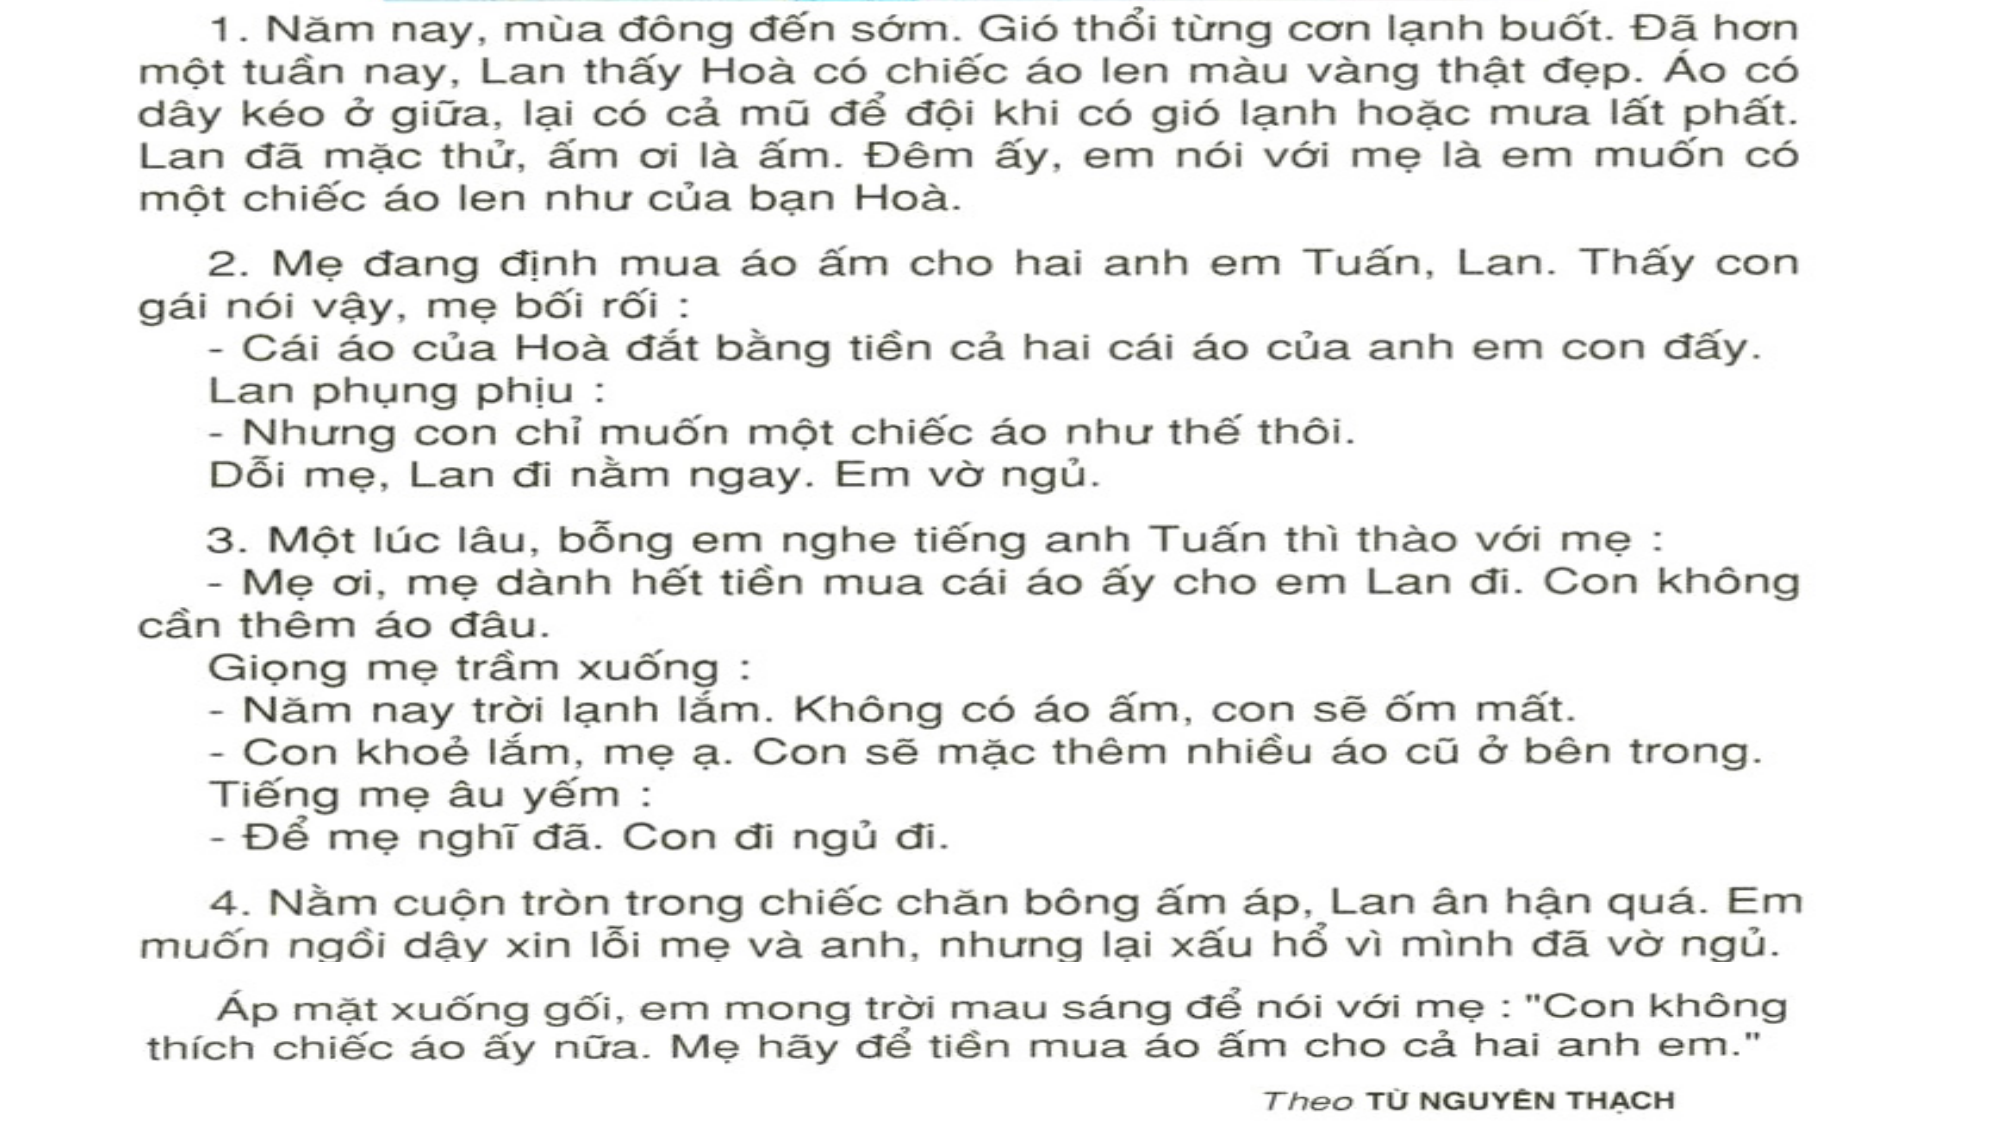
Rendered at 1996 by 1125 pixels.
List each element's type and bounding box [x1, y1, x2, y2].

picture [97, 0, 1887, 1125]
